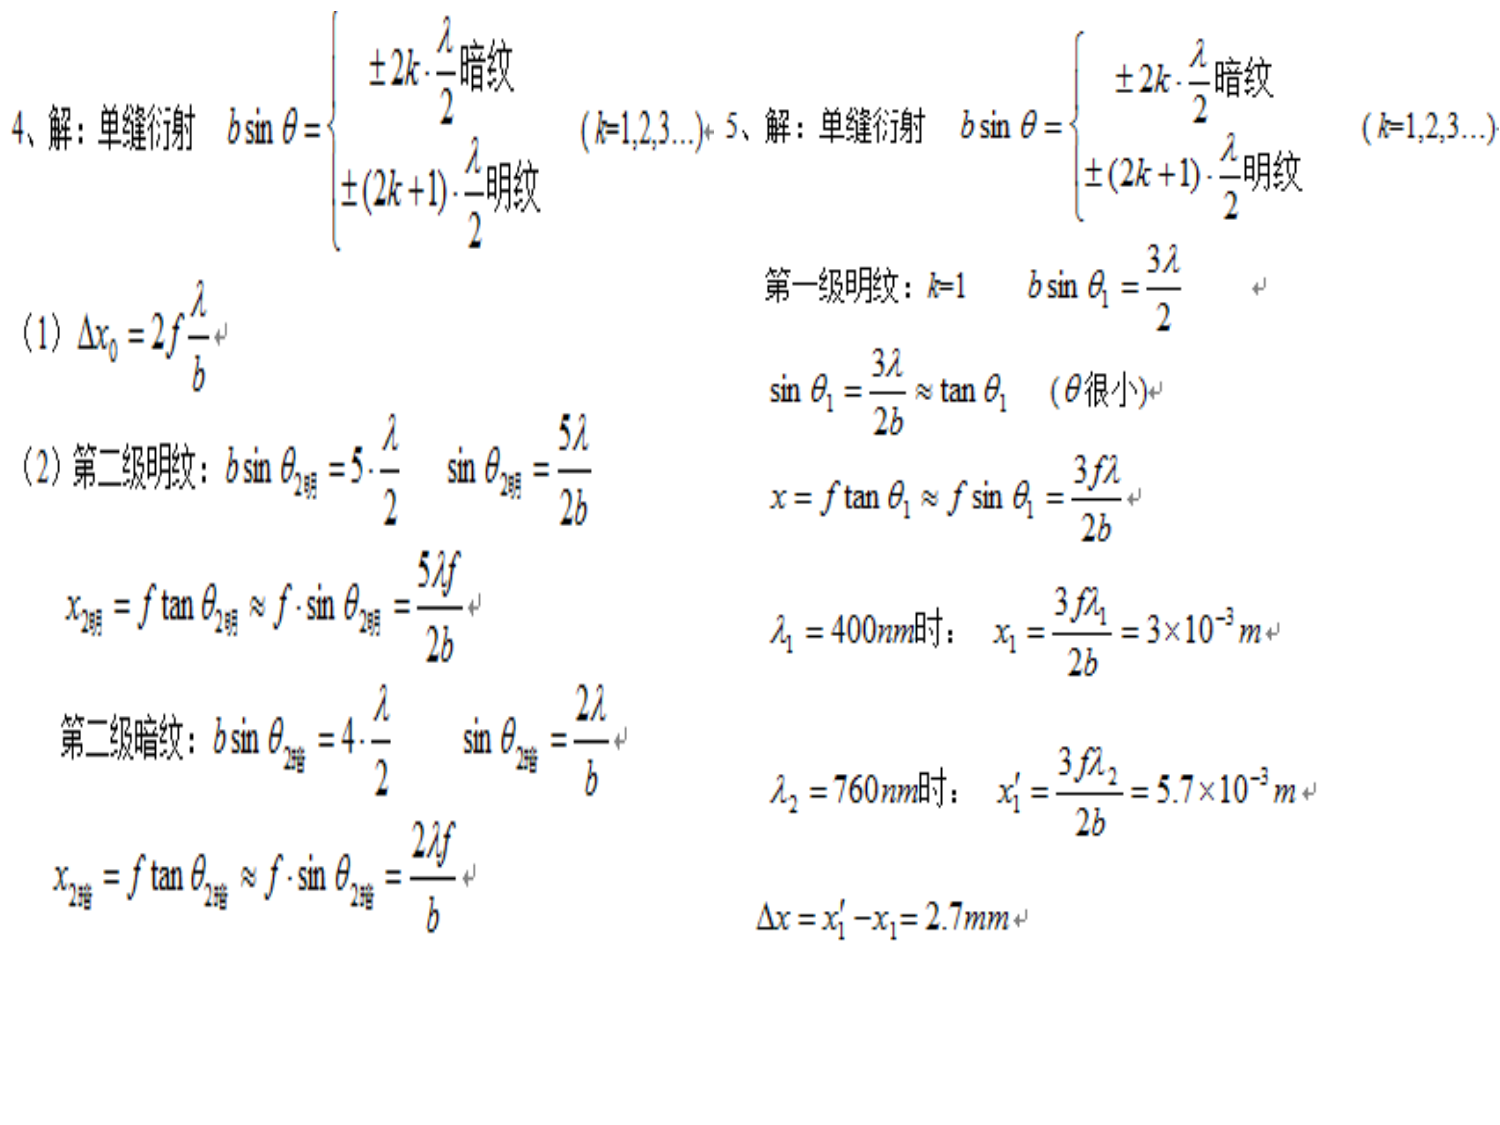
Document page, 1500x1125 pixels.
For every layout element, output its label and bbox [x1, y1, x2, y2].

picture [0, 11, 1499, 977]
